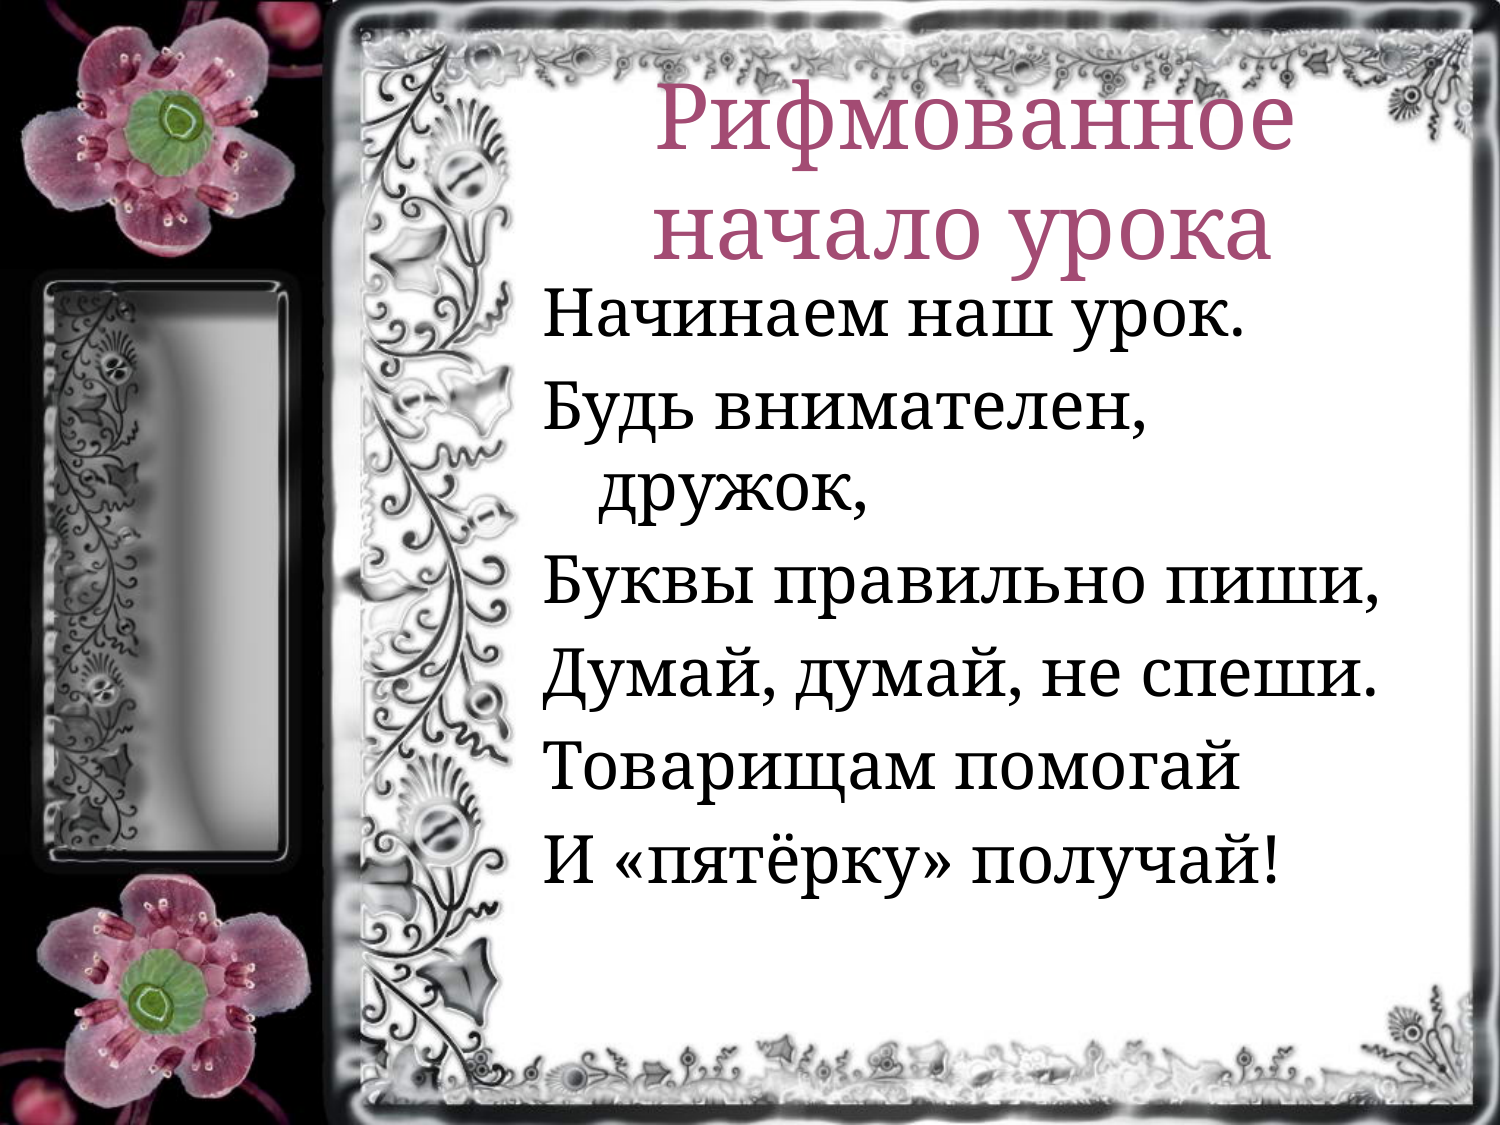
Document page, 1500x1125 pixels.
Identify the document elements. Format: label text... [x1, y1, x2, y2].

title Рифмованное начало урока [503, 45, 1425, 291]
picture [0, 0, 1500, 1125]
list Начинаем наш урок. Будь внимателен, дружок, Буквы правильно пиши, Думай, думай, не спеши. Товарищам помогай И «пятёрку» получай! [527, 262, 1425, 1005]
